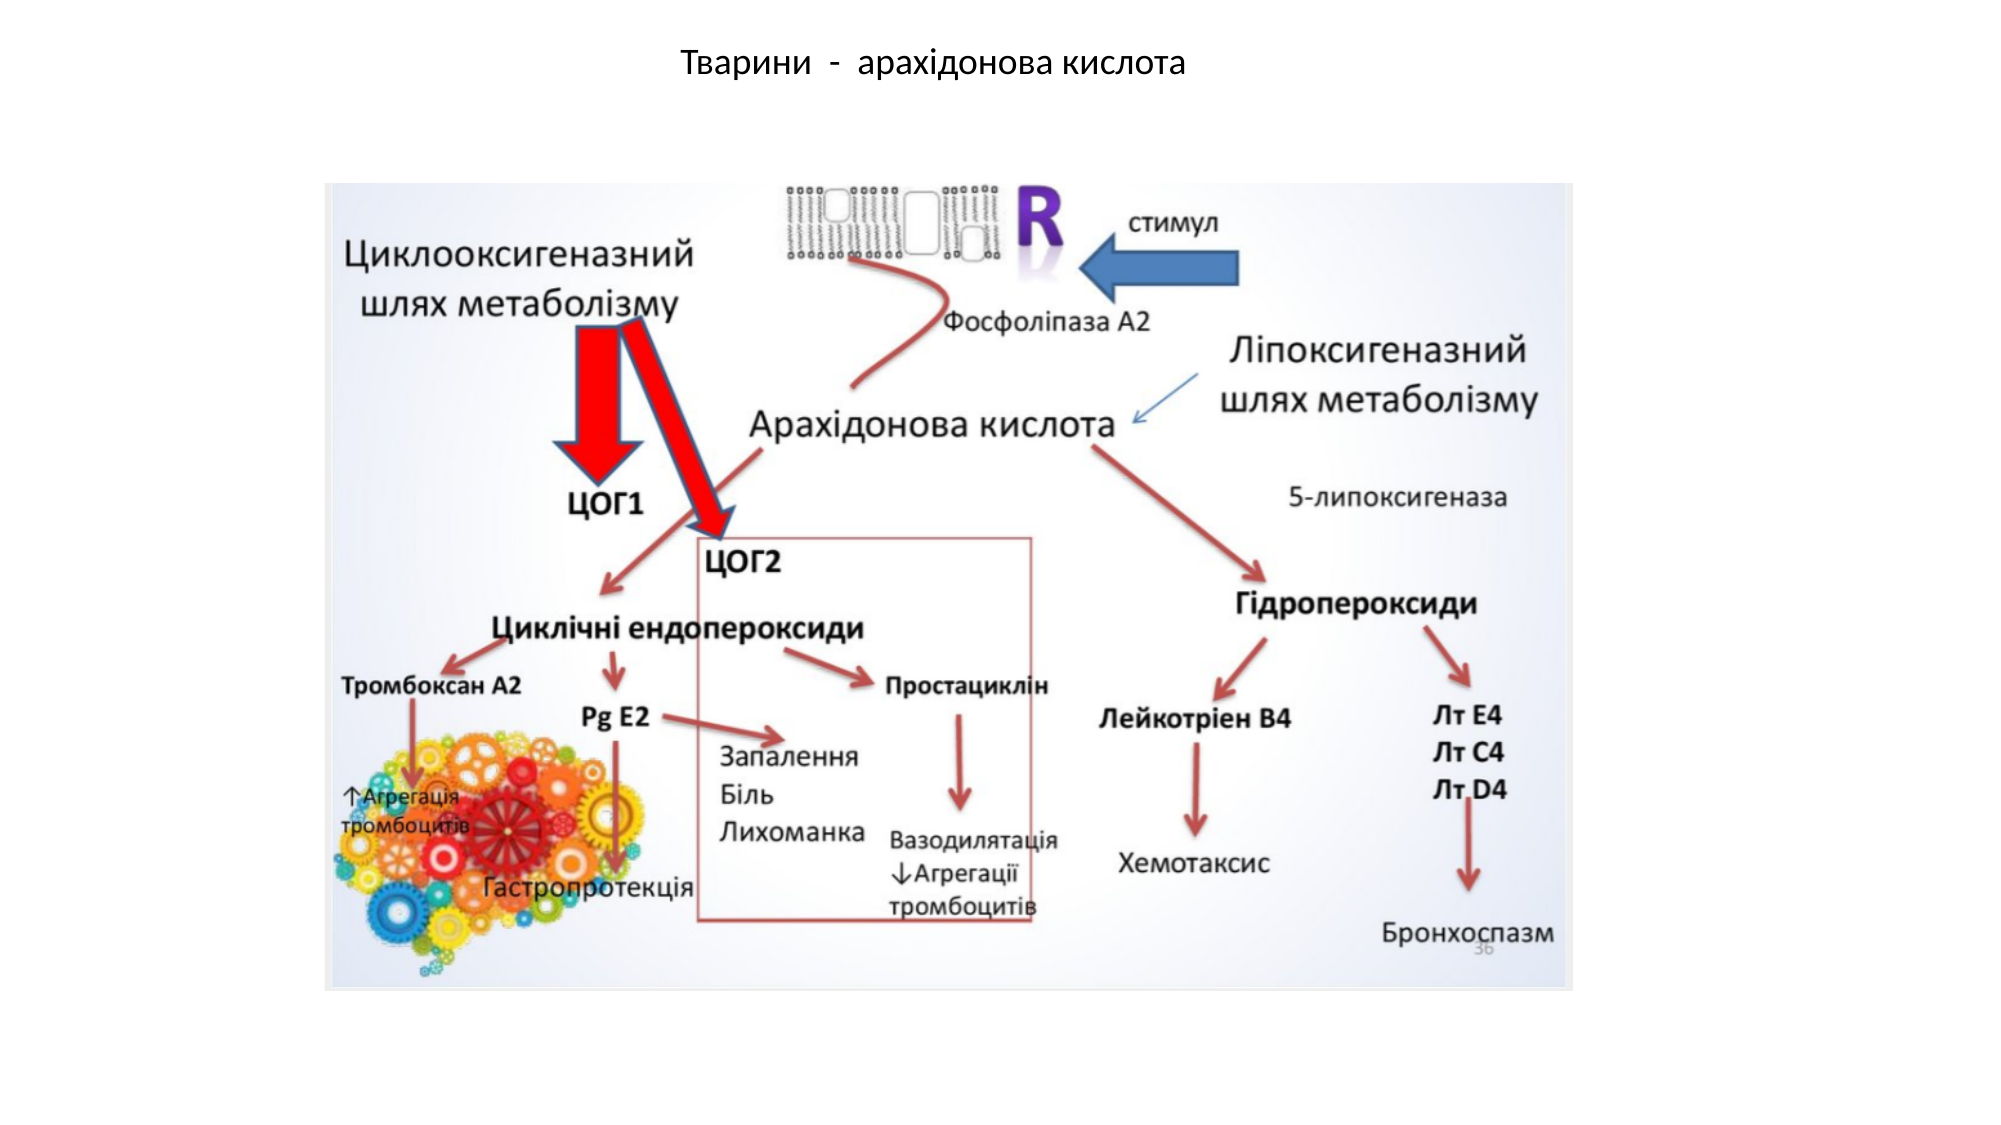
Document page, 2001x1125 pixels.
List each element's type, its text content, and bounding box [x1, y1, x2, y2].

text_box Тварини - арахідонова кислота [657, 29, 1321, 90]
picture [324, 183, 1573, 991]
